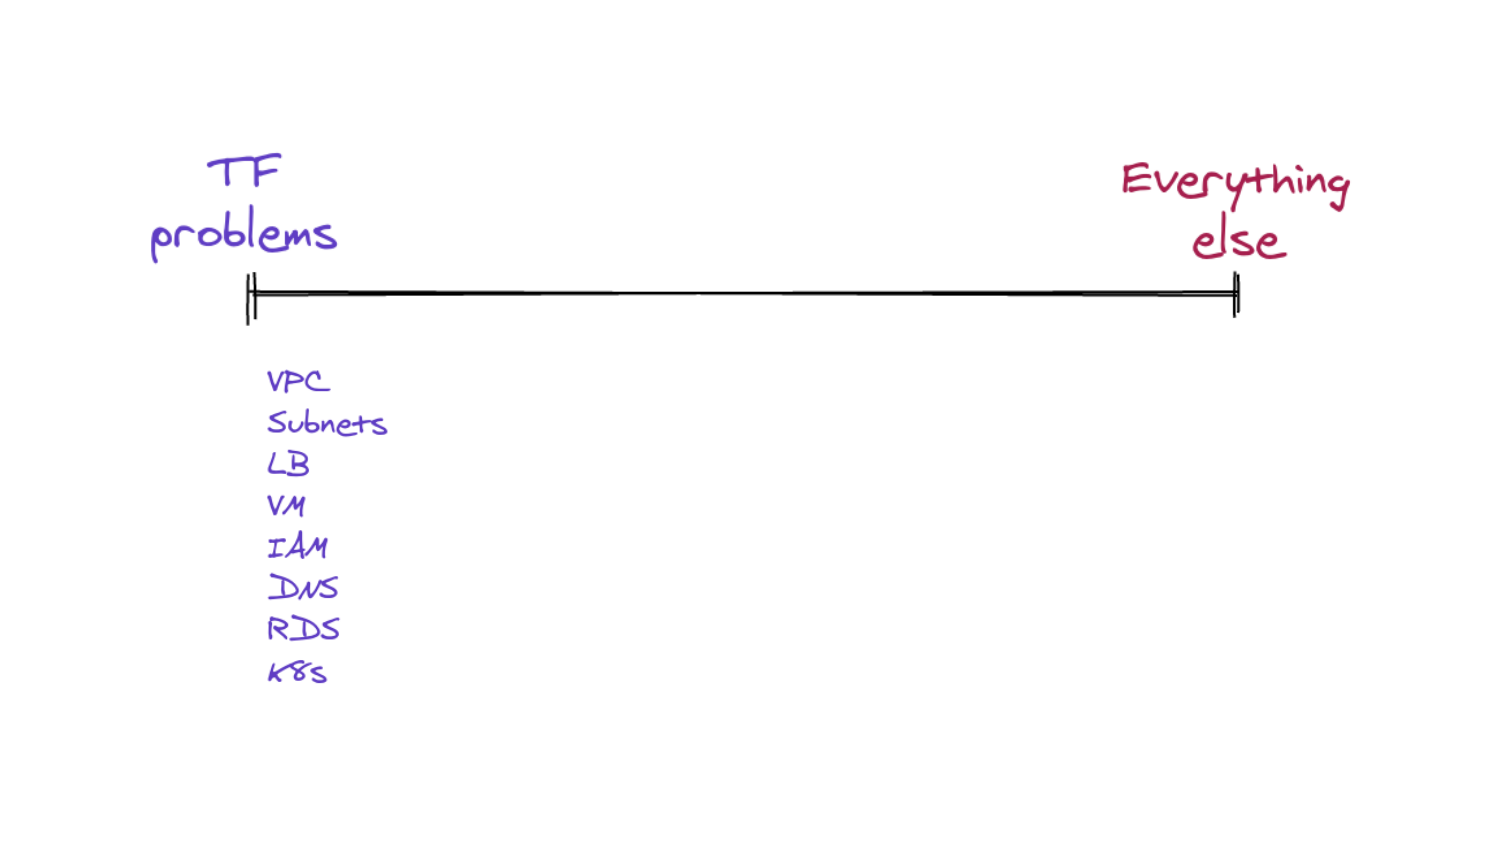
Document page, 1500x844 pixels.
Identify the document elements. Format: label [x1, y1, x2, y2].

picture [137, 131, 1363, 339]
picture [256, 351, 400, 706]
